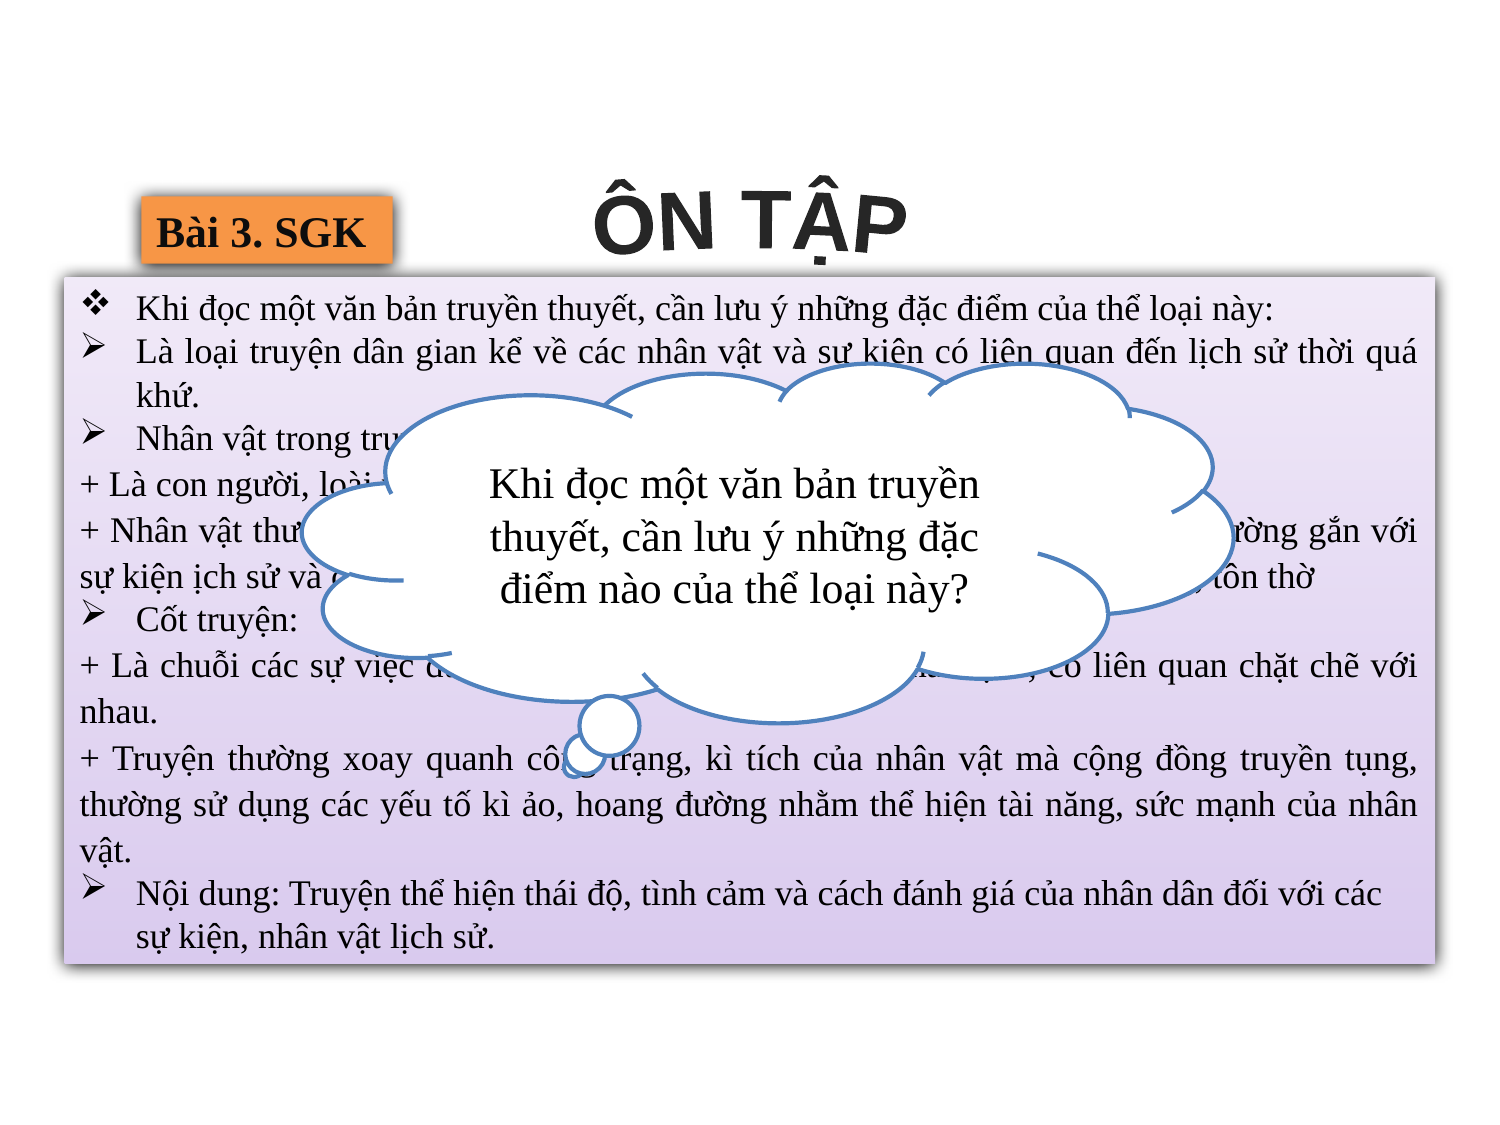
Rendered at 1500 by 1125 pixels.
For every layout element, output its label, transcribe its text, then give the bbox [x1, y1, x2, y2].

text_box Khi đọc một văn bản truyền thuyết, cần lưu ý những đặc điểm nào của thể loại này? [299, 361, 1236, 780]
text_box Khi đọc một văn bản truyền thuyết, cần lưu ý những đặc điểm của thể loại này: Là loại truyện dân gian kể về các nhân vật và sự kiện có liên quan đến lịch sử thời quá khứ. Nhân vật trong truyện: + Là con người, loài vật, đồ vật được nhân hoá. + Nhân vật thường có các đặc điểm khác lạ về lai lịch, phẩm chất, tài năng; thường gắn với sự kiện ịch sử và có công lớn đối với cộng đồng, được cộng đồng truyền tụng, tôn thờ Cốt truyện: + Là chuỗi các sự việc được sắp xếp theo một trình tự nhất định, có liên quan chặt chẽ với nhau. + Truyện thường xoay quanh công trạng, kì tích của nhân vật mà cộng đồng truyền tụng, thường sử dụng các yếu tố kì ảo, hoang đường nhằm thể hiện tài năng, sức mạnh của nhân vật. Nội dung: Truyện thể hiện thái độ, tình cảm và cách đánh giá của nhân dân đối với các sự kiện, nhân vật lịch sử. [64, 277, 1436, 964]
text_box Bài 3. SGK [141, 196, 393, 264]
